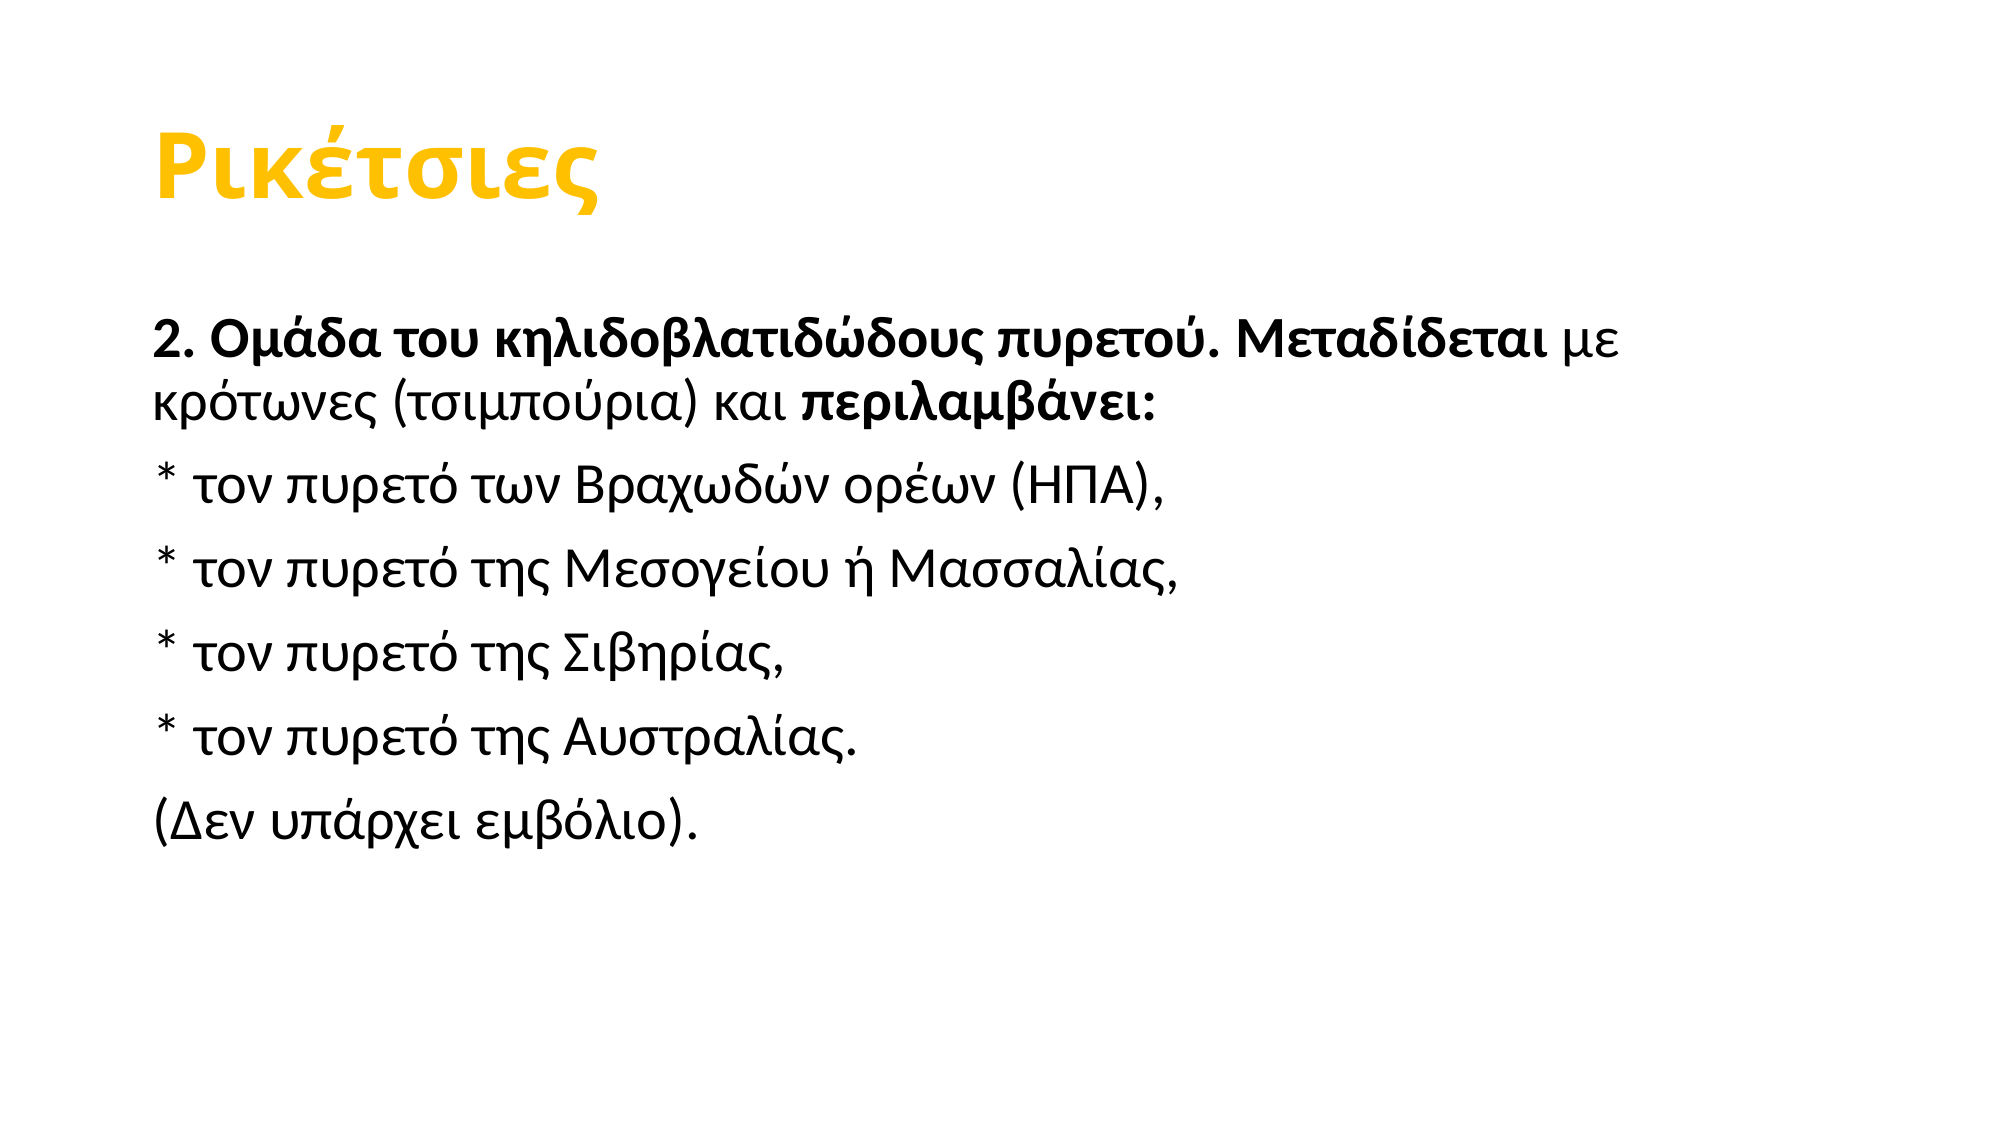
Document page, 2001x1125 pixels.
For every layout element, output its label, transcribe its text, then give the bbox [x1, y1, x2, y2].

list 2. Ομάδα του κηλιδοβλατιδώδους πυρετού. Μεταδίδεται με κρότωνες (τσιμπούρια) και περιλαμβάνει: * τον πυρετό των Βραχωδών ορέων (ΗΠΑ), * τον πυρετό της Μεσογείου ή Μασσαλίας, * τον πυρετό της Σιβηρίας, * τον πυρετό της Αυστραλίας. (Δεν υπάρχει εμβόλιο). [137, 299, 1863, 1014]
title Ρικέτσιες [137, 59, 1863, 278]
